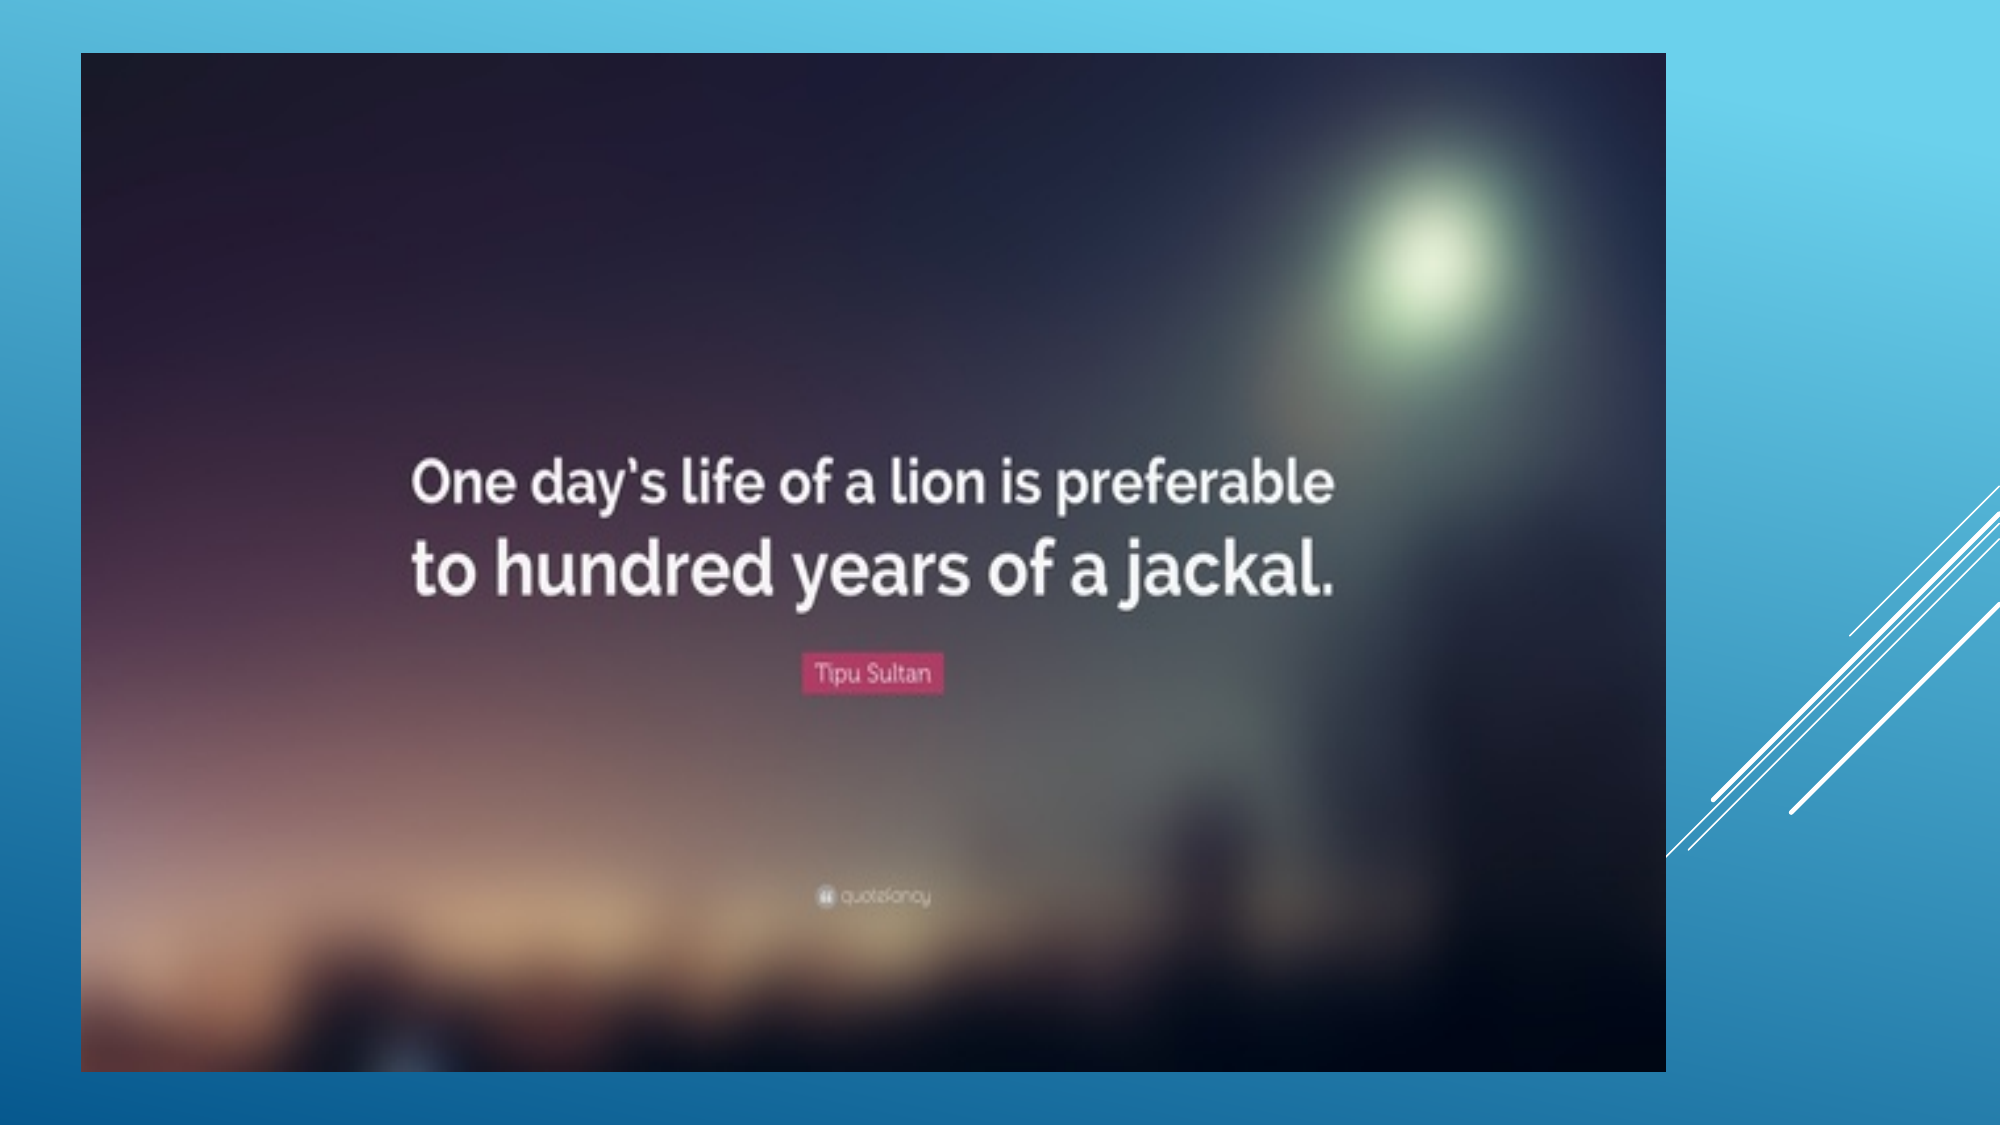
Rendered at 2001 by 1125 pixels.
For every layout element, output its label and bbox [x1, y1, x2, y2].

list [22, 33, 1938, 1072]
picture [80, 53, 1666, 1072]
